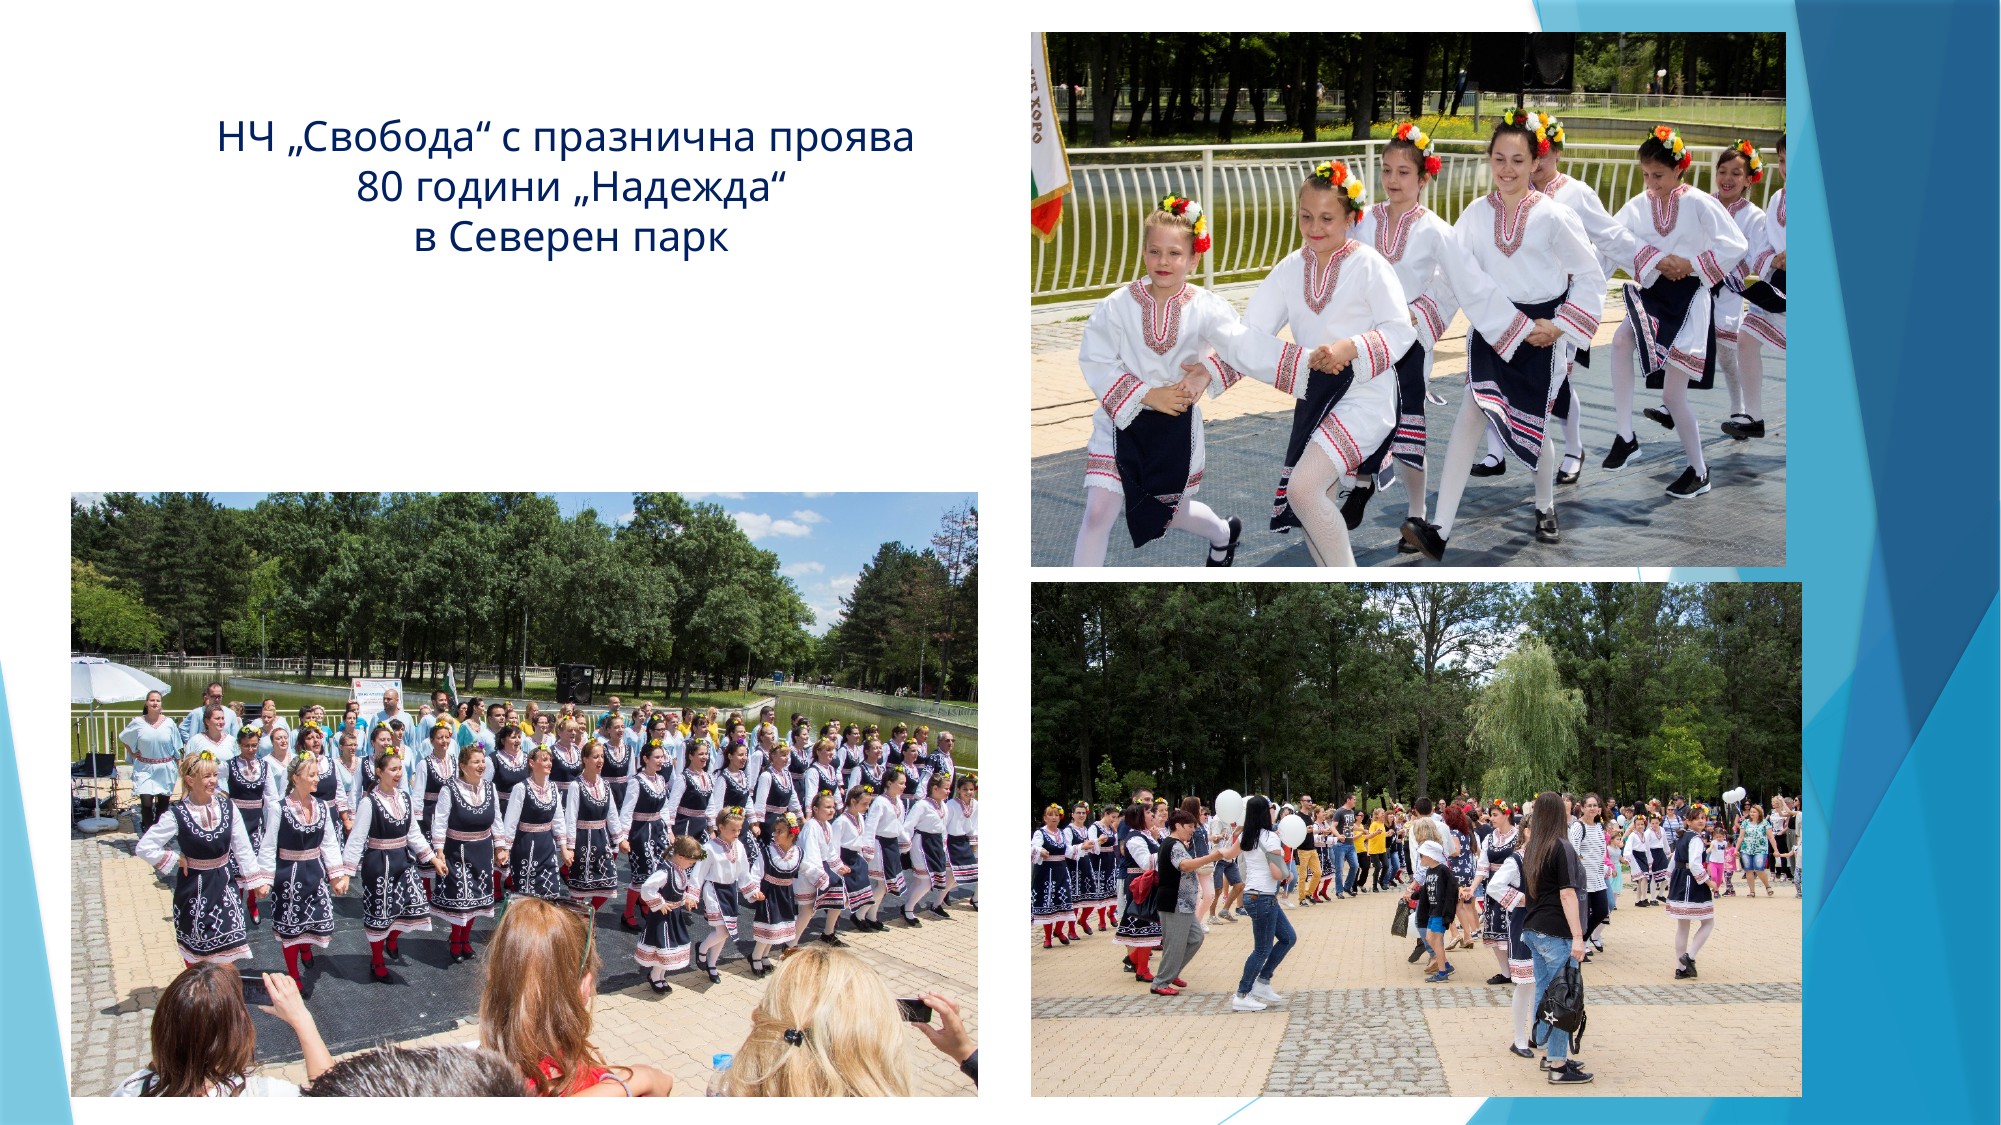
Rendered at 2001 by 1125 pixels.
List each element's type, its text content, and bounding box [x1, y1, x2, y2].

picture [1030, 581, 1803, 1097]
picture [1030, 31, 1787, 567]
text_box НЧ „Свобода“ с празнична проява 80 години „Надежда“ в Северен парк [201, 101, 931, 267]
picture [71, 491, 978, 1097]
